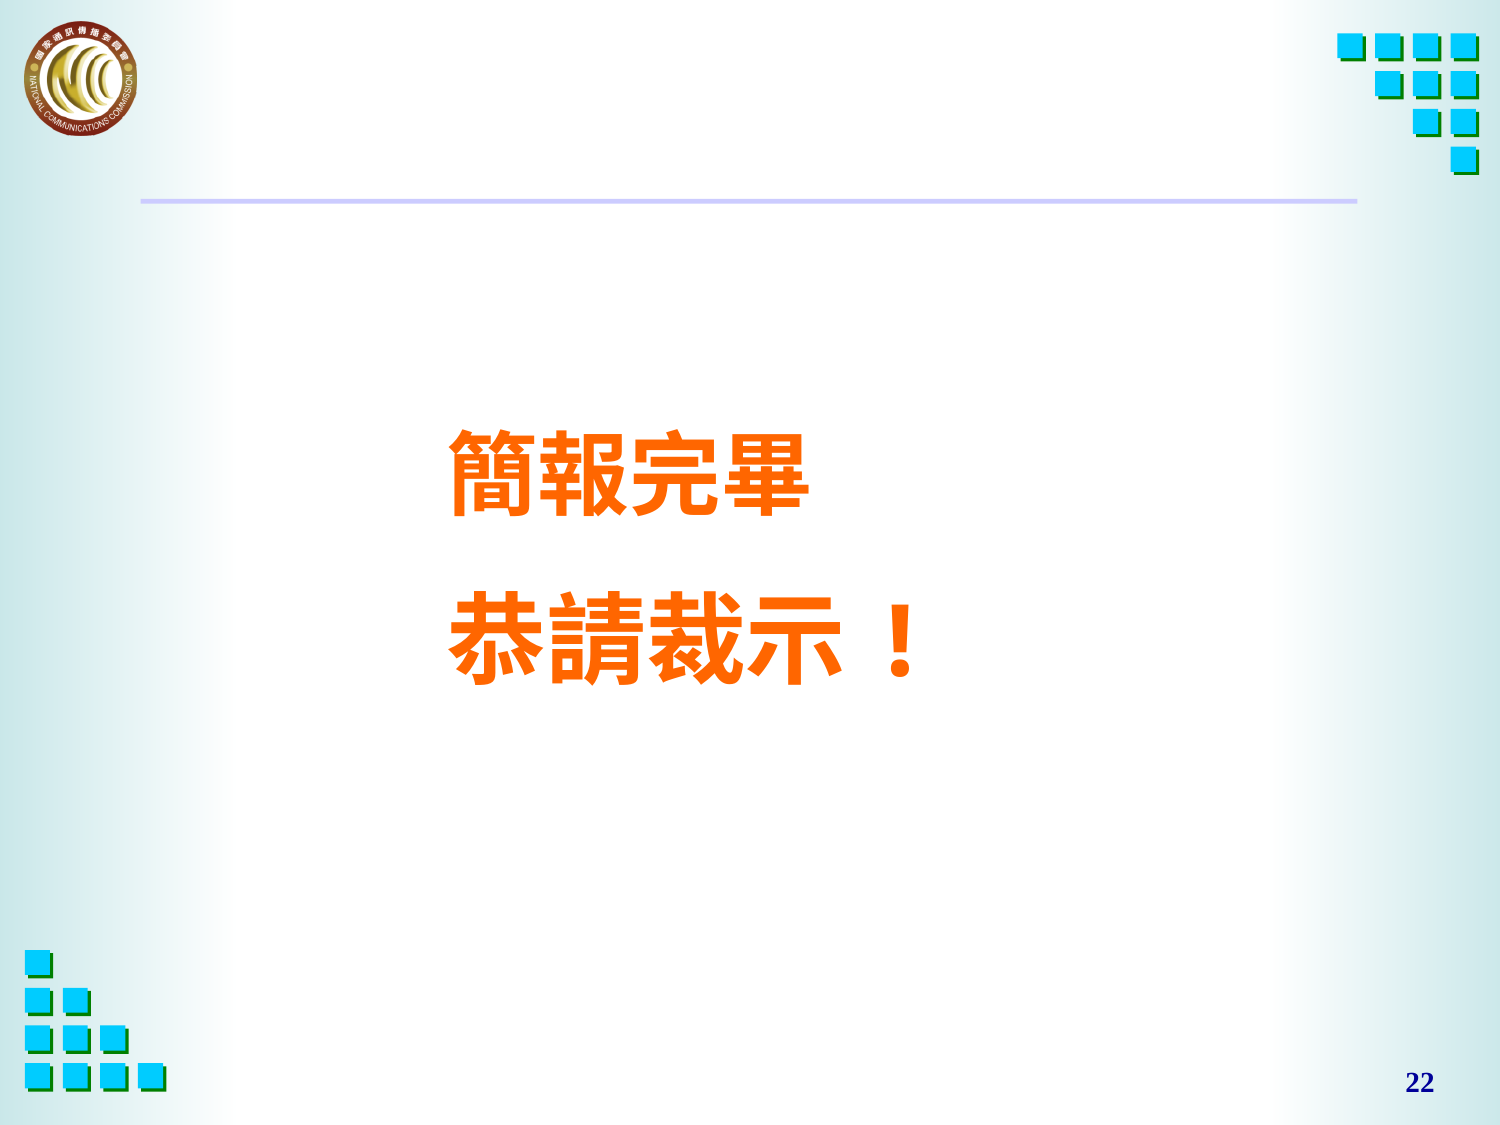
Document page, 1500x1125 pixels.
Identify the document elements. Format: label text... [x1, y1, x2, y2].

picture [24, 21, 137, 136]
text_box 簡報完畢 恭請裁示! [430, 408, 1094, 584]
